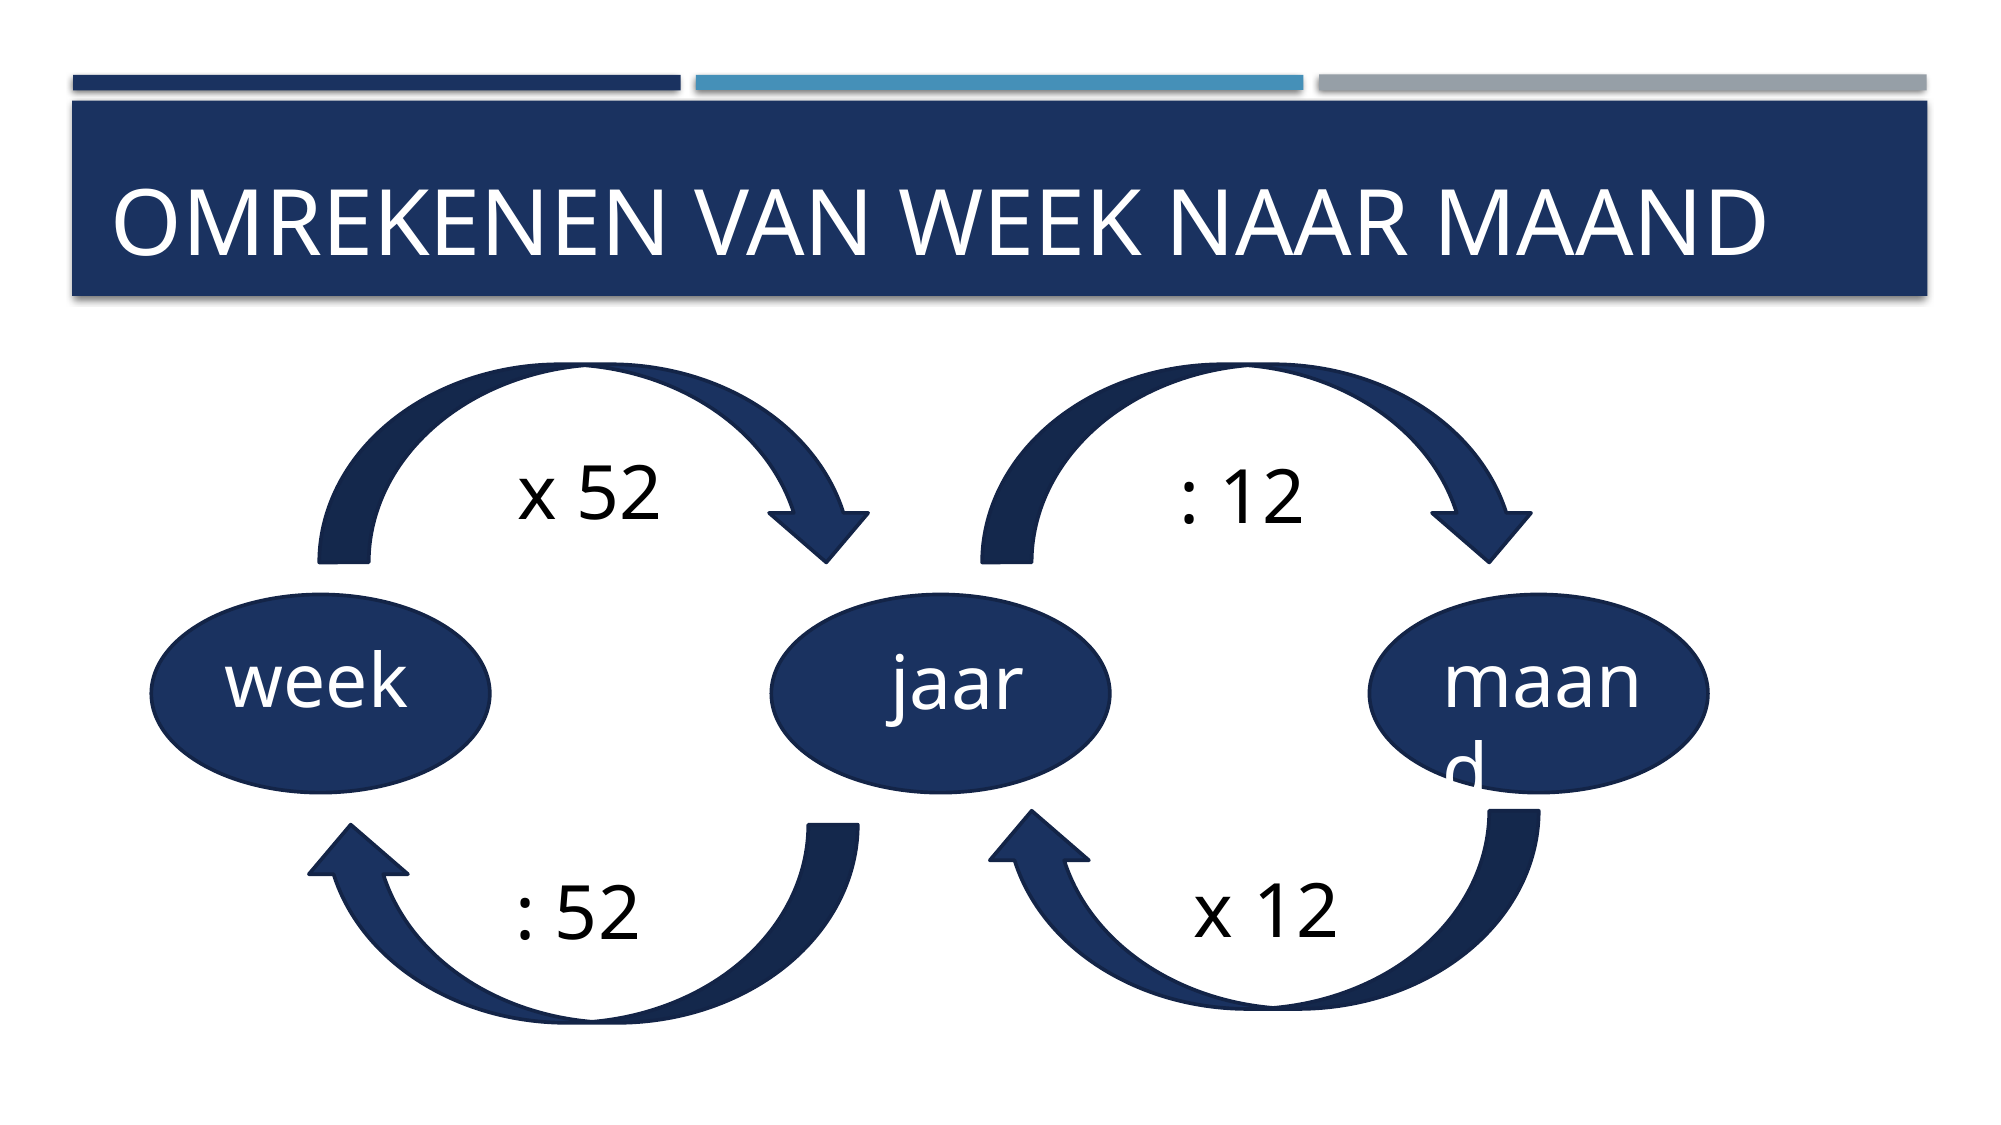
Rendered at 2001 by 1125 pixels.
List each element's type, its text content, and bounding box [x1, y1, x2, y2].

text_box week [209, 624, 432, 730]
title Omrekenen van week naar maand [95, 115, 1905, 282]
text_box [1697, 655, 1710, 732]
text_box x 52 [502, 437, 693, 543]
text_box [980, 362, 1533, 565]
text_box [1367, 592, 1663, 771]
text_box : 52 [500, 856, 692, 962]
text_box [769, 592, 1112, 795]
text_box [307, 822, 860, 1025]
text_box x 12 [1179, 855, 1370, 960]
text_box [988, 808, 1541, 1011]
text_box maand [1427, 624, 1697, 820]
text_box : 12 [1165, 440, 1356, 546]
text_box [149, 592, 492, 795]
text_box jaar [875, 627, 1098, 733]
text_box [317, 362, 870, 565]
